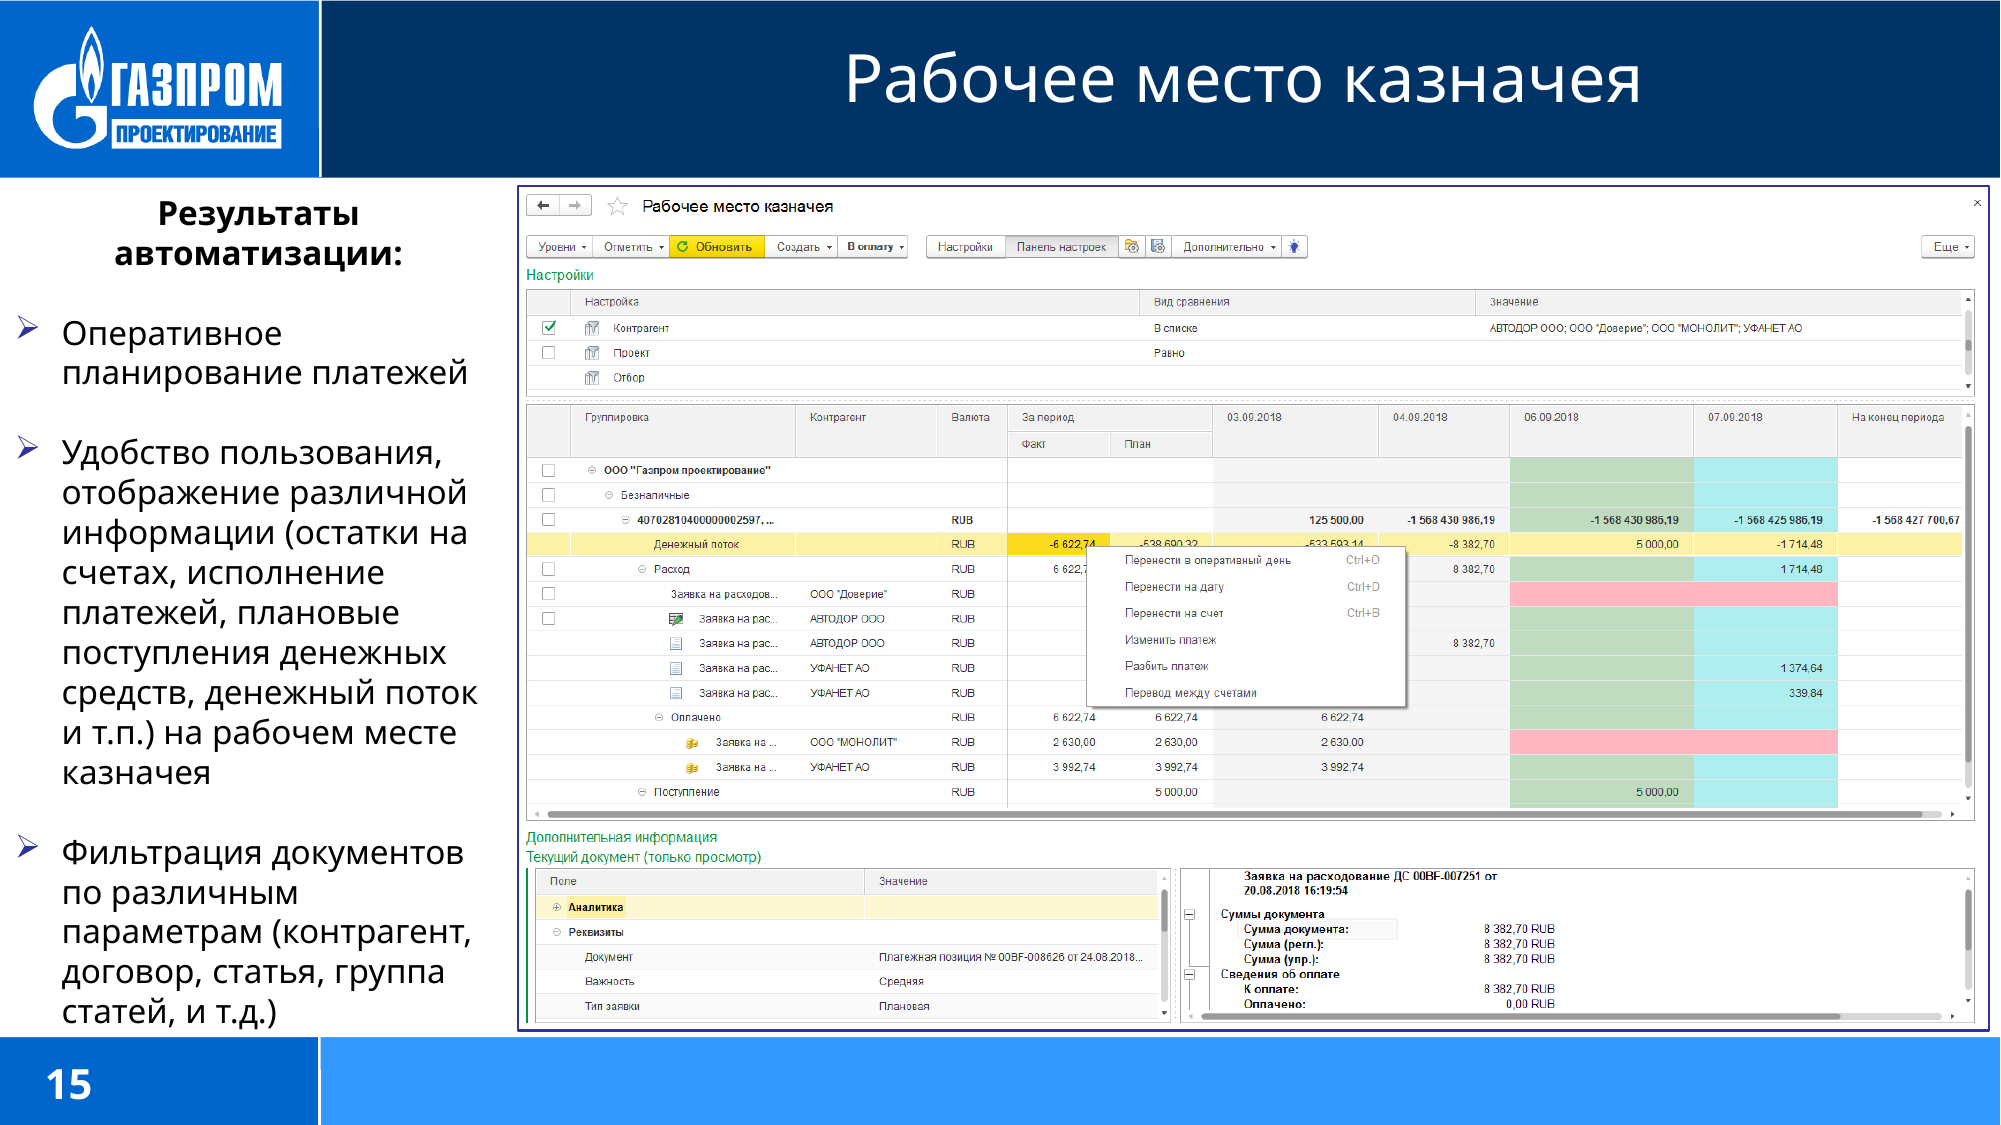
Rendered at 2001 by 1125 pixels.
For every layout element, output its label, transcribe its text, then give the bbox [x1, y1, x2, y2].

text_box Рабочее место казначея [828, 28, 1821, 124]
slide_number 15 [44, 1043, 294, 1123]
picture [517, 185, 1989, 1030]
text_box Результаты автоматизации: Оперативное планирование платежей Удобство пользования, отображение различной информации (остатки на счетах, исполнение платежей, плановые поступления денежных средств, денежный поток и т.п.) на рабочем месте казначея Фильтрация документов по различным параметрам (контрагент, договор, статья, группа статей, и т.д.) [0, 184, 518, 1038]
picture [5, 2, 315, 175]
